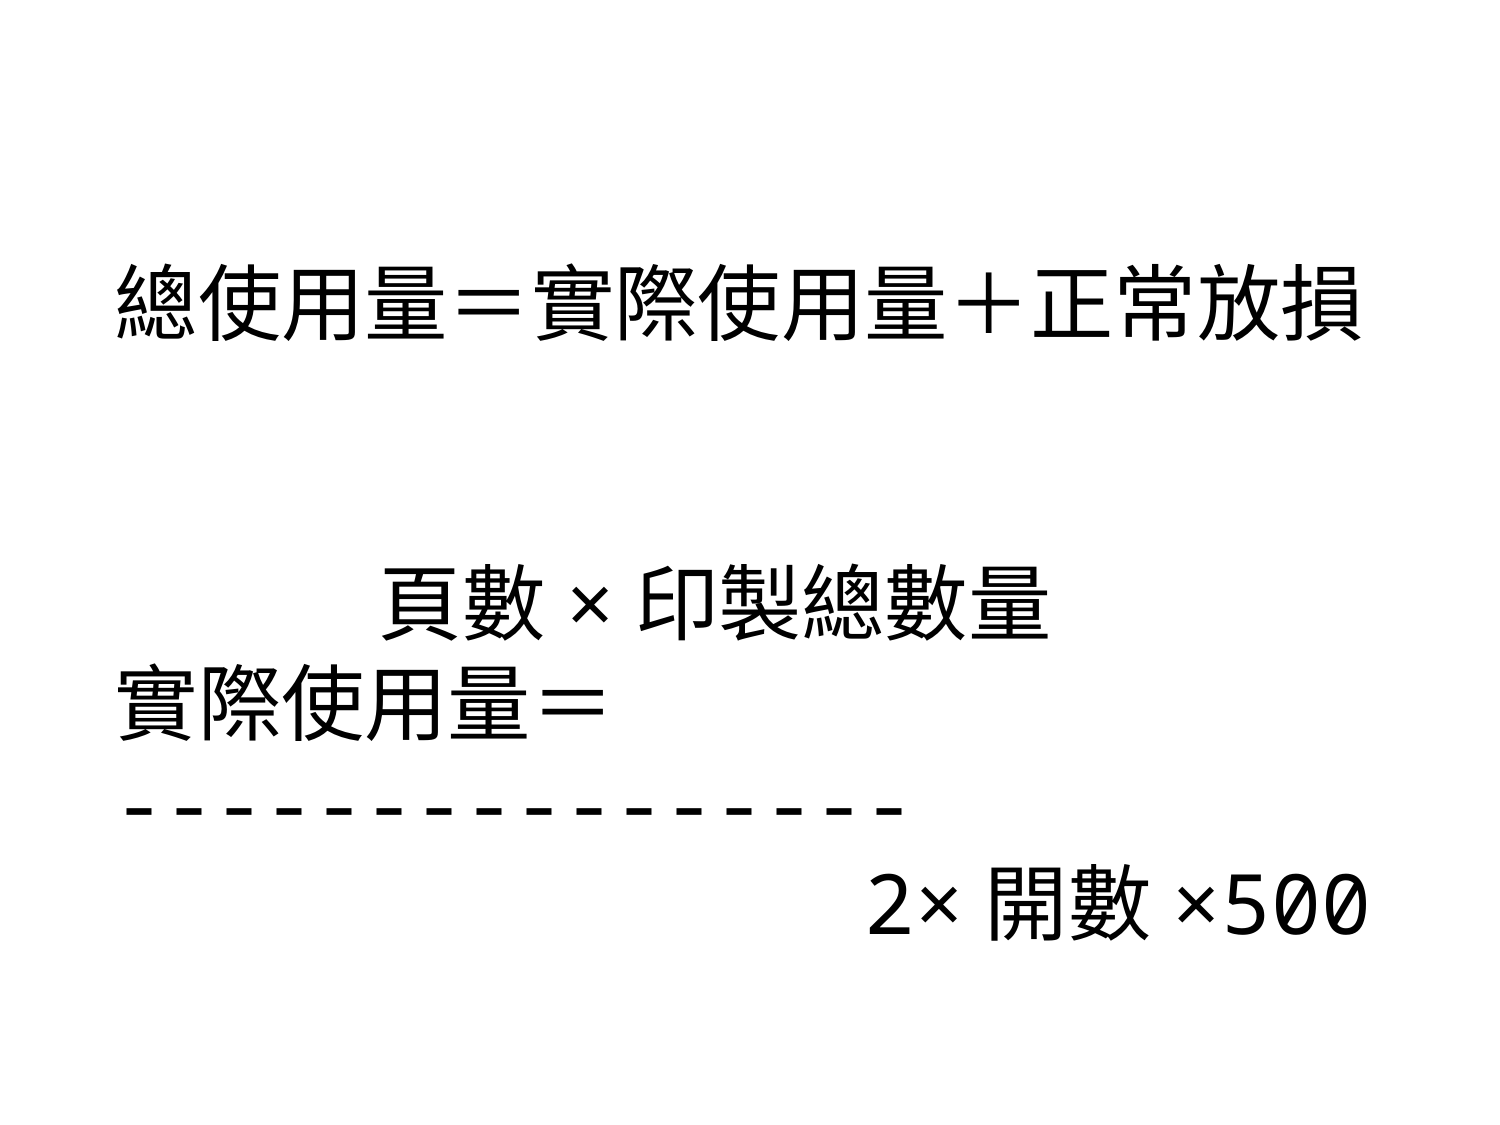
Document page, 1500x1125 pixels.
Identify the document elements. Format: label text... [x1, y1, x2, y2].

text_box 總使用量＝實際使用量＋正常放損 頁數×印製總數量 實際使用量＝ ---------------- 2×開數×500 [100, 243, 1424, 1059]
